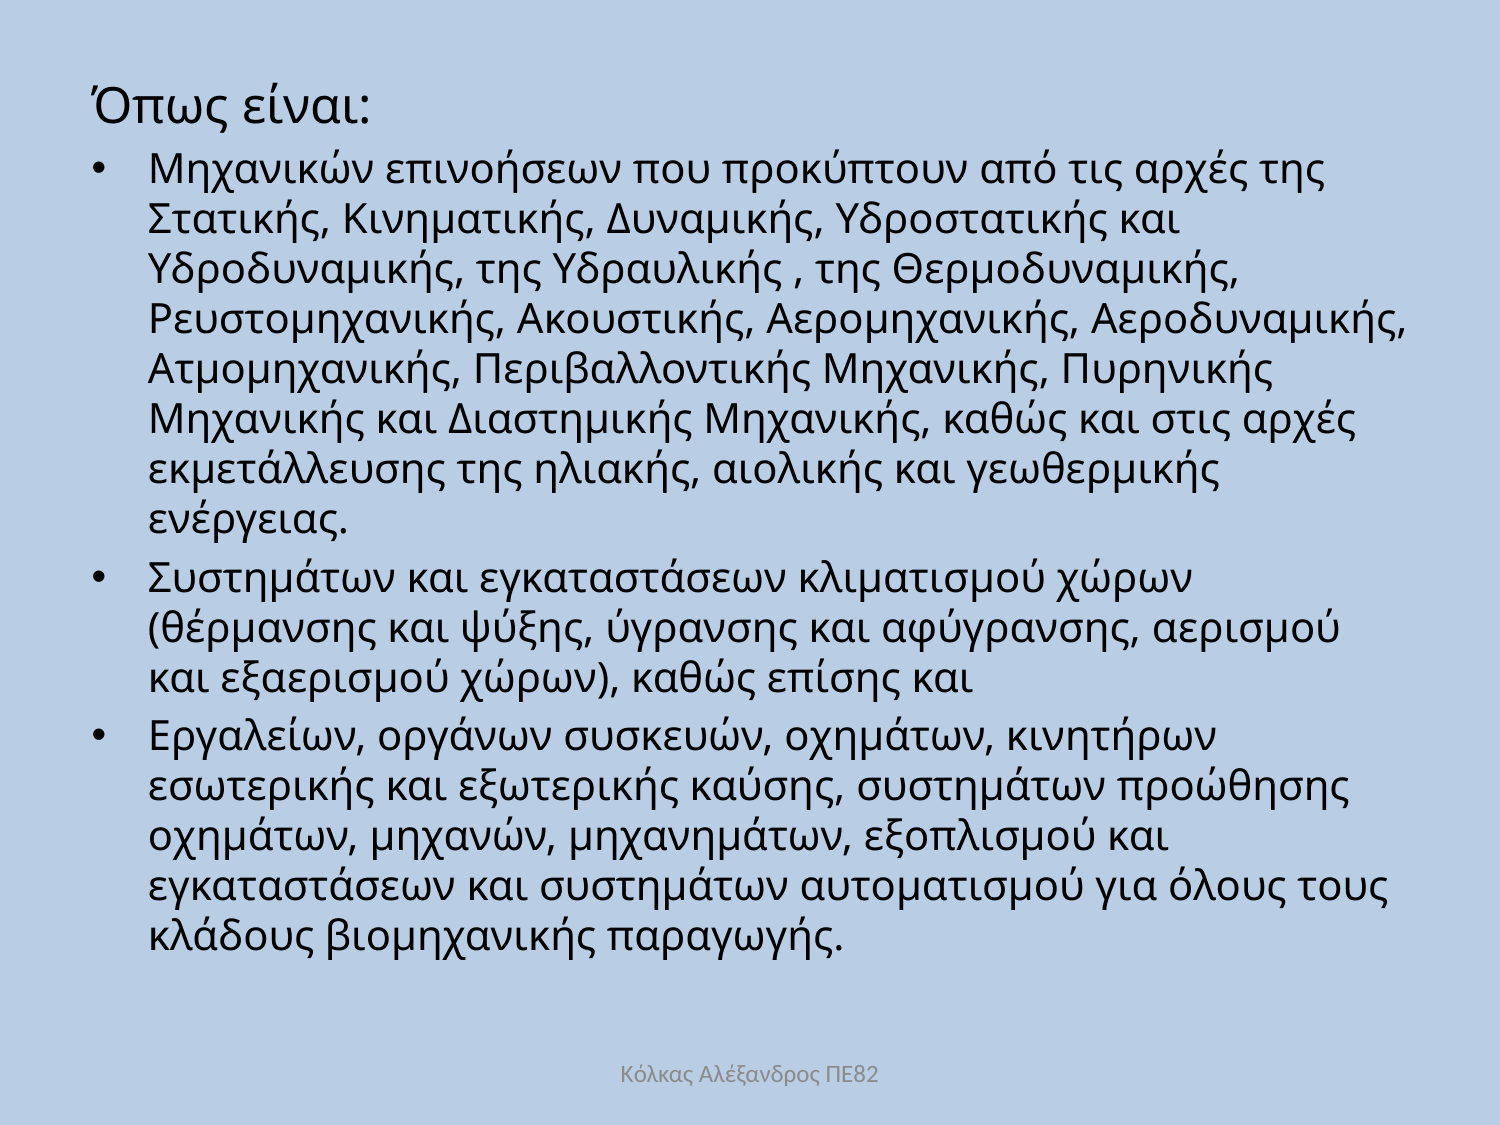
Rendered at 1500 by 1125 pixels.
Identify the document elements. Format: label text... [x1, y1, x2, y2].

list Όπως είναι: Μηχανικών επινοήσεων που προκύπτουν από τις αρχές της Στατικής, Κινηματικής, Δυναμικής, Υδροστατικής και Υδροδυναμικής, της Υδραυλικής , της Θερμοδυναμικής, Ρευστομηχανικής, Ακουστικής, Αερομηχανικής, Αεροδυναμικής, Ατμομηχανικής, Περιβαλλοντικής Μηχανικής, Πυρηνικής Μηχανικής και Διαστημικής Μηχανικής, καθώς και στις αρχές εκμετάλλευσης της ηλιακής, αιολικής και γεωθερμικής ενέργειας. Συστημάτων και εγκαταστάσεων κλιματισμού χώρων (θέρμανσης και ψύξης, ύγρανσης και αφύγρανσης, αερισμού και εξαερισμού χώρων), καθώς επίσης και Εργαλείων, οργάνων συσκευών, οχημάτων, κινητήρων εσωτερικής και εξωτερικής καύσης, συστημάτων προώθησης οχημάτων, μηχανών, μηχανημάτων, εξοπλισμού και εγκαταστάσεων και συστημάτων αυτοματισμού για όλους τους κλάδους βιομηχανικής παραγωγής. [76, 66, 1425, 1005]
footer Kόλκας Αλέξανδρος ΠΕ82 [512, 1042, 988, 1103]
